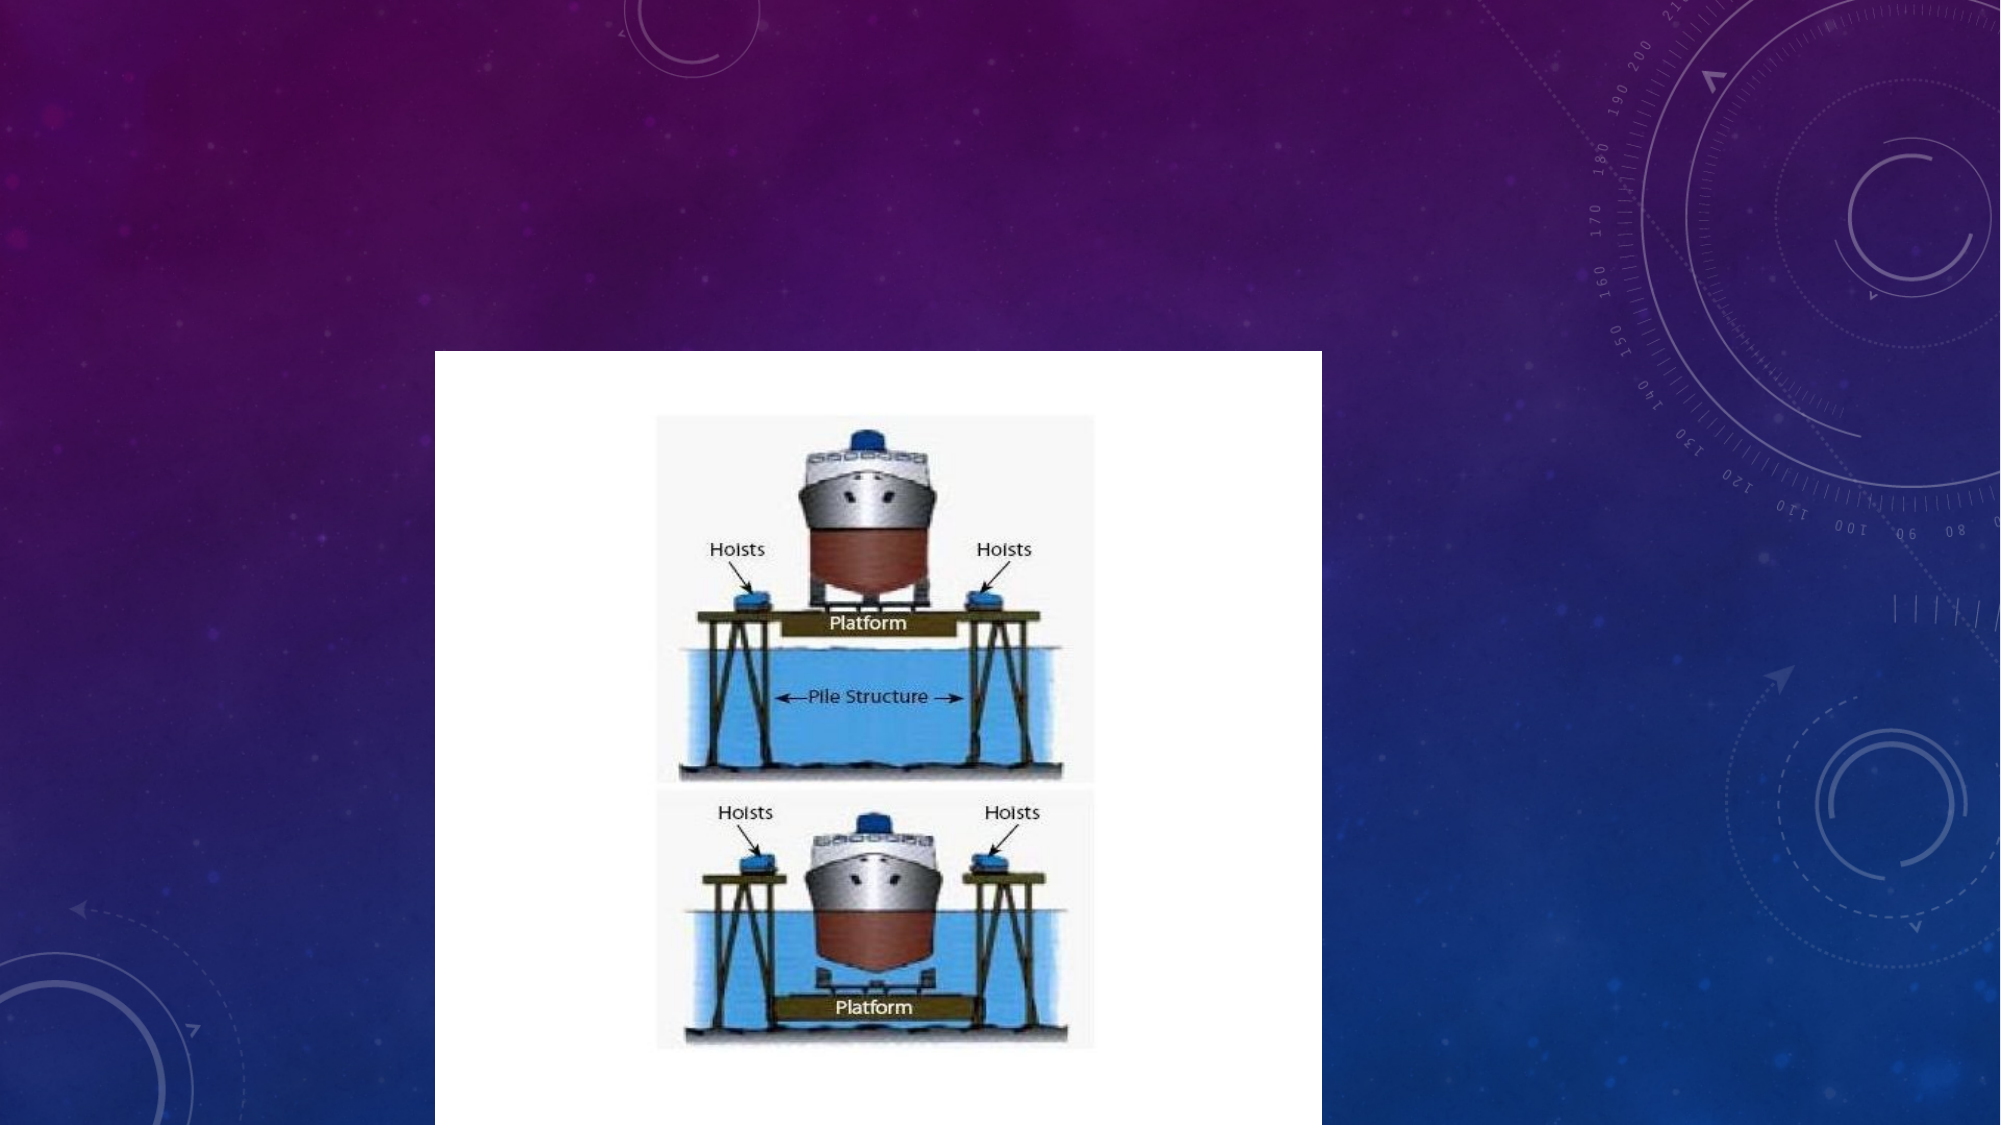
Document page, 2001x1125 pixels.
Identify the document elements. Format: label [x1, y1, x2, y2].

list [435, 351, 1323, 1125]
picture [0, 0, 2001, 1125]
